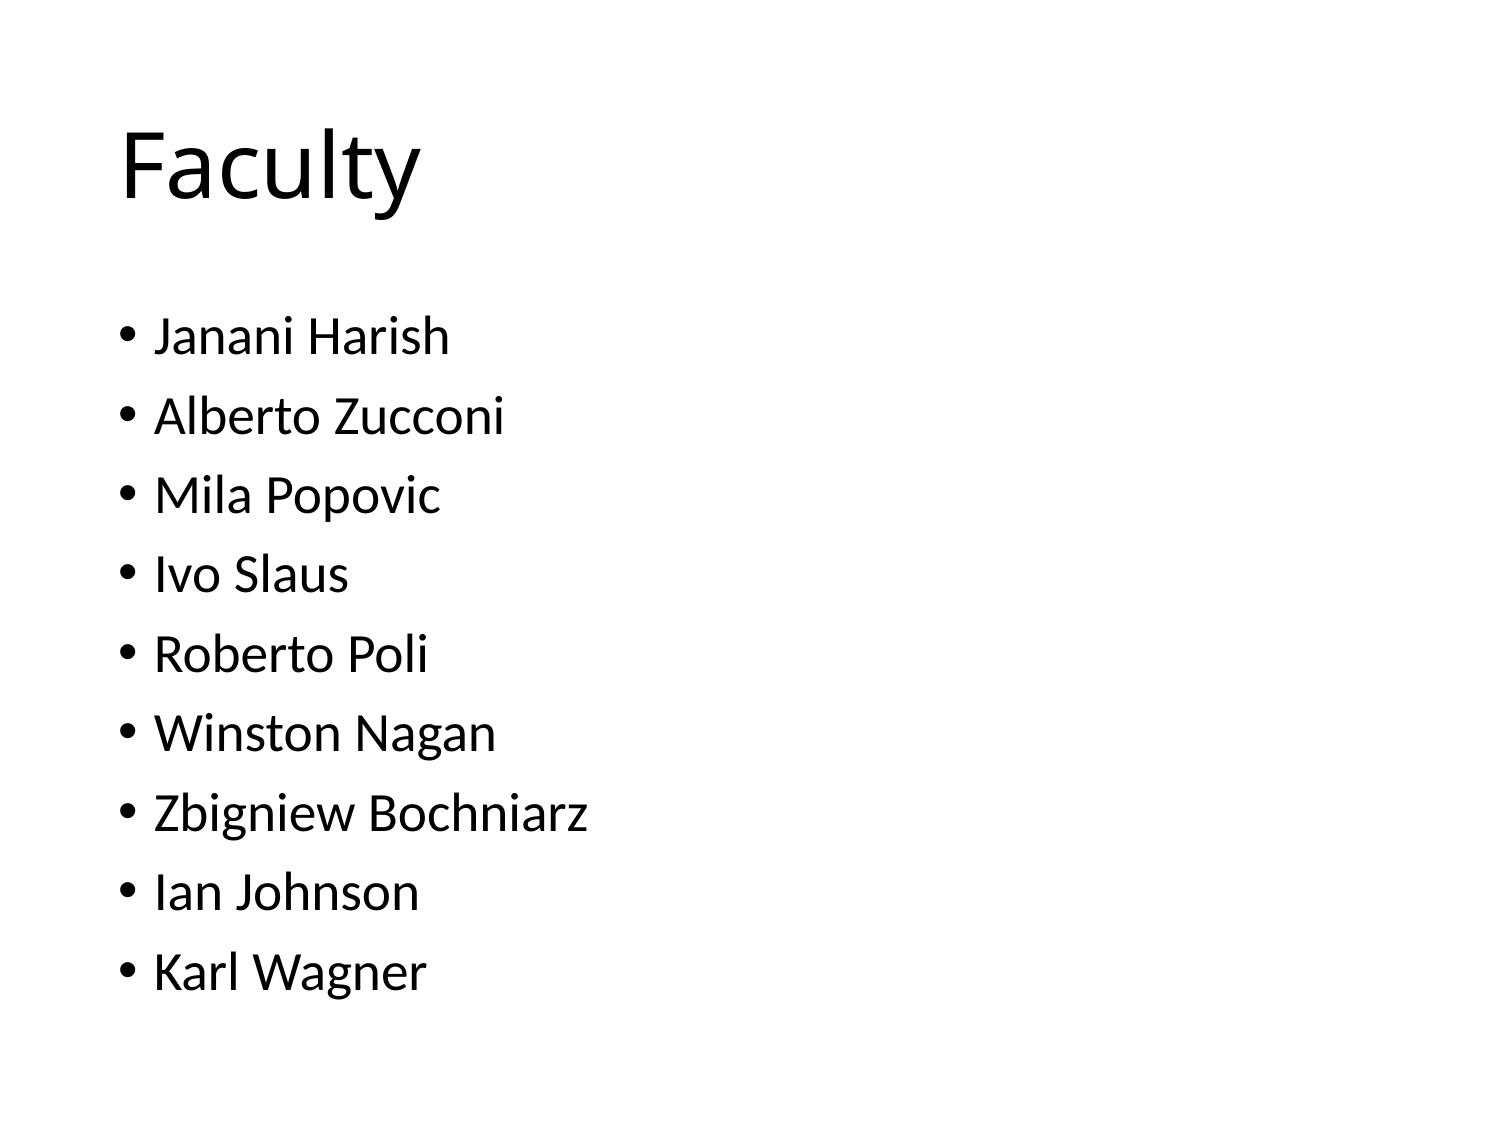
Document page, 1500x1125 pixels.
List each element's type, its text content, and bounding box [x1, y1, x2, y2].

title Faculty [103, 59, 1397, 278]
list Janani Harish Alberto Zucconi Mila Popovic Ivo Slaus Roberto Poli Winston Nagan Zbigniew Bochniarz Ian Johnson Karl Wagner [103, 299, 1397, 1014]
